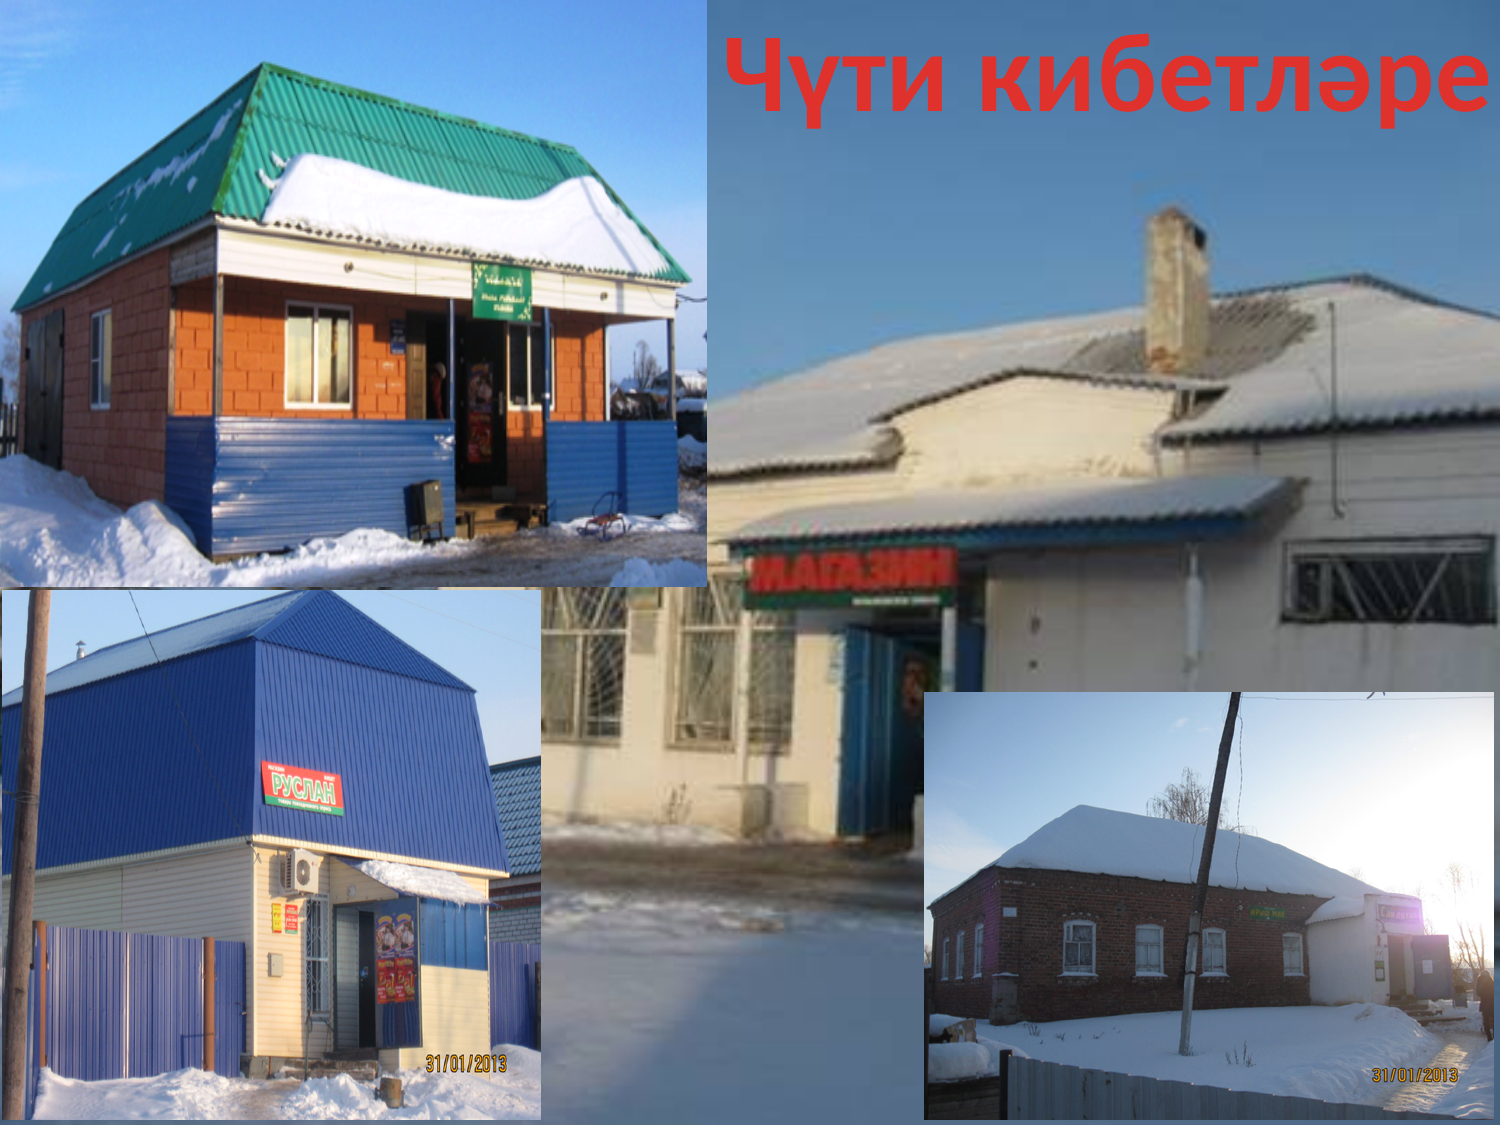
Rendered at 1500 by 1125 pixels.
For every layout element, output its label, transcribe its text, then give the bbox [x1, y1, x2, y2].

text_box Чүти кибетләре [707, 0, 1500, 142]
picture [0, 0, 1500, 1125]
